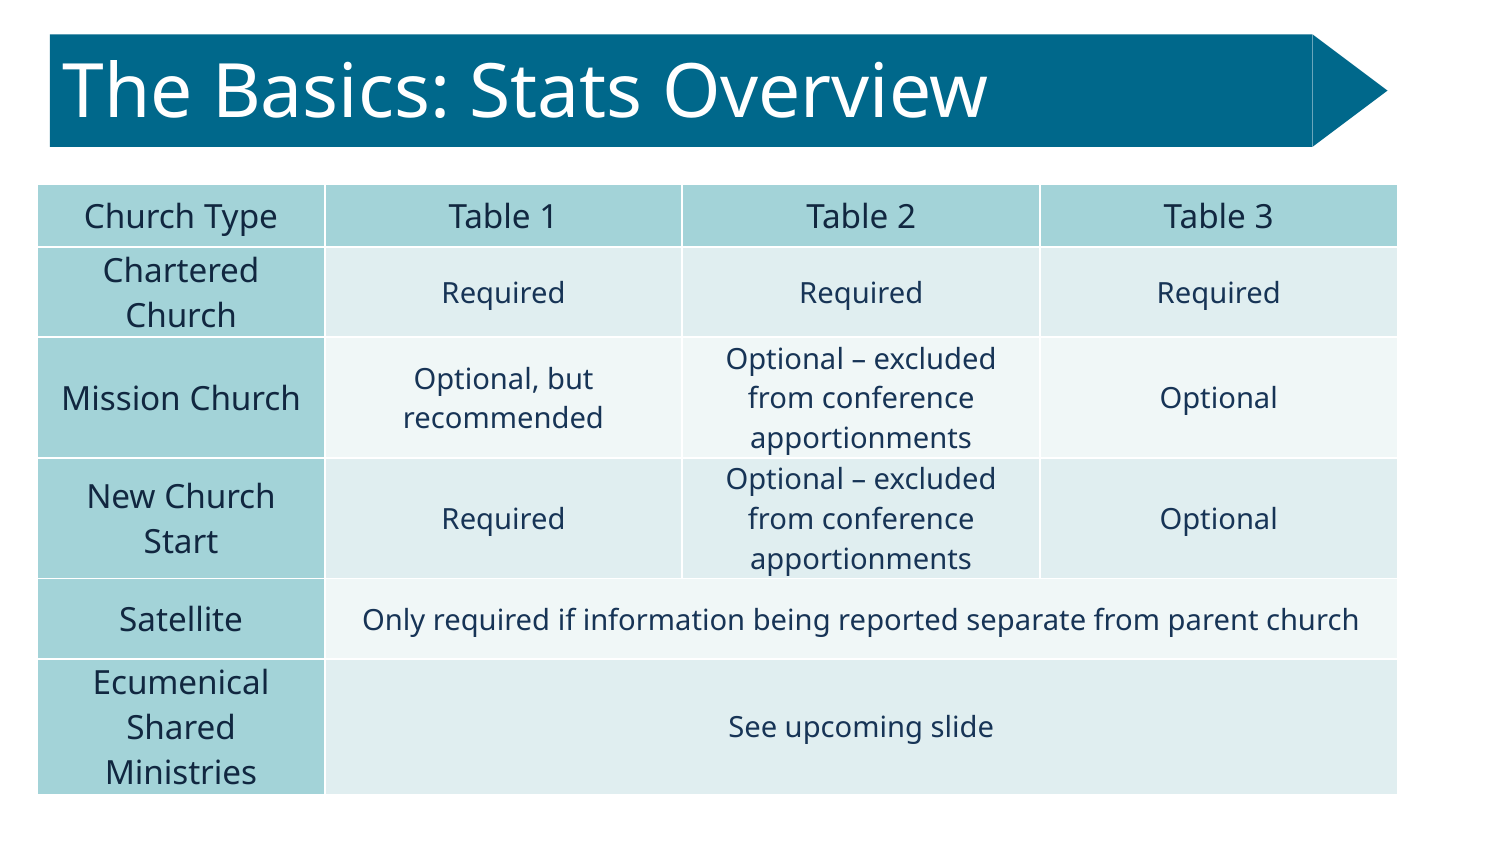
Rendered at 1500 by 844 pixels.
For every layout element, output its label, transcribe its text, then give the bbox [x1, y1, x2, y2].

table_header Church Type [38, 185, 324, 246]
table_cell Required [326, 459, 681, 578]
table_cell Optional [1041, 338, 1397, 457]
table_cell Optional – excluded from conference apportionments [683, 459, 1039, 578]
table_cell Optional – excluded from conference apportionments [683, 338, 1039, 457]
table_cell Optional, but recommended [326, 338, 681, 457]
table_cell Mission Church [38, 338, 324, 457]
table_header Table 2 [683, 185, 1039, 246]
table_cell Optional [1041, 459, 1397, 578]
table_cell See upcoming slide [326, 660, 1397, 794]
table_header Table 1 [326, 185, 681, 246]
table_header Table 3 [1041, 185, 1397, 246]
table_cell Satellite [38, 579, 324, 658]
table_cell Ecumenical Shared Ministries [38, 660, 324, 794]
table_cell New Church Start [38, 459, 324, 578]
table_cell Required [683, 248, 1039, 336]
table_cell Only required if information being reported separate from parent church [326, 579, 1397, 658]
title The Basics: Stats Overview [62, 46, 1436, 129]
table_cell Required [326, 248, 681, 336]
table_cell Chartered Church [38, 248, 324, 336]
table_cell Required [1041, 248, 1397, 336]
